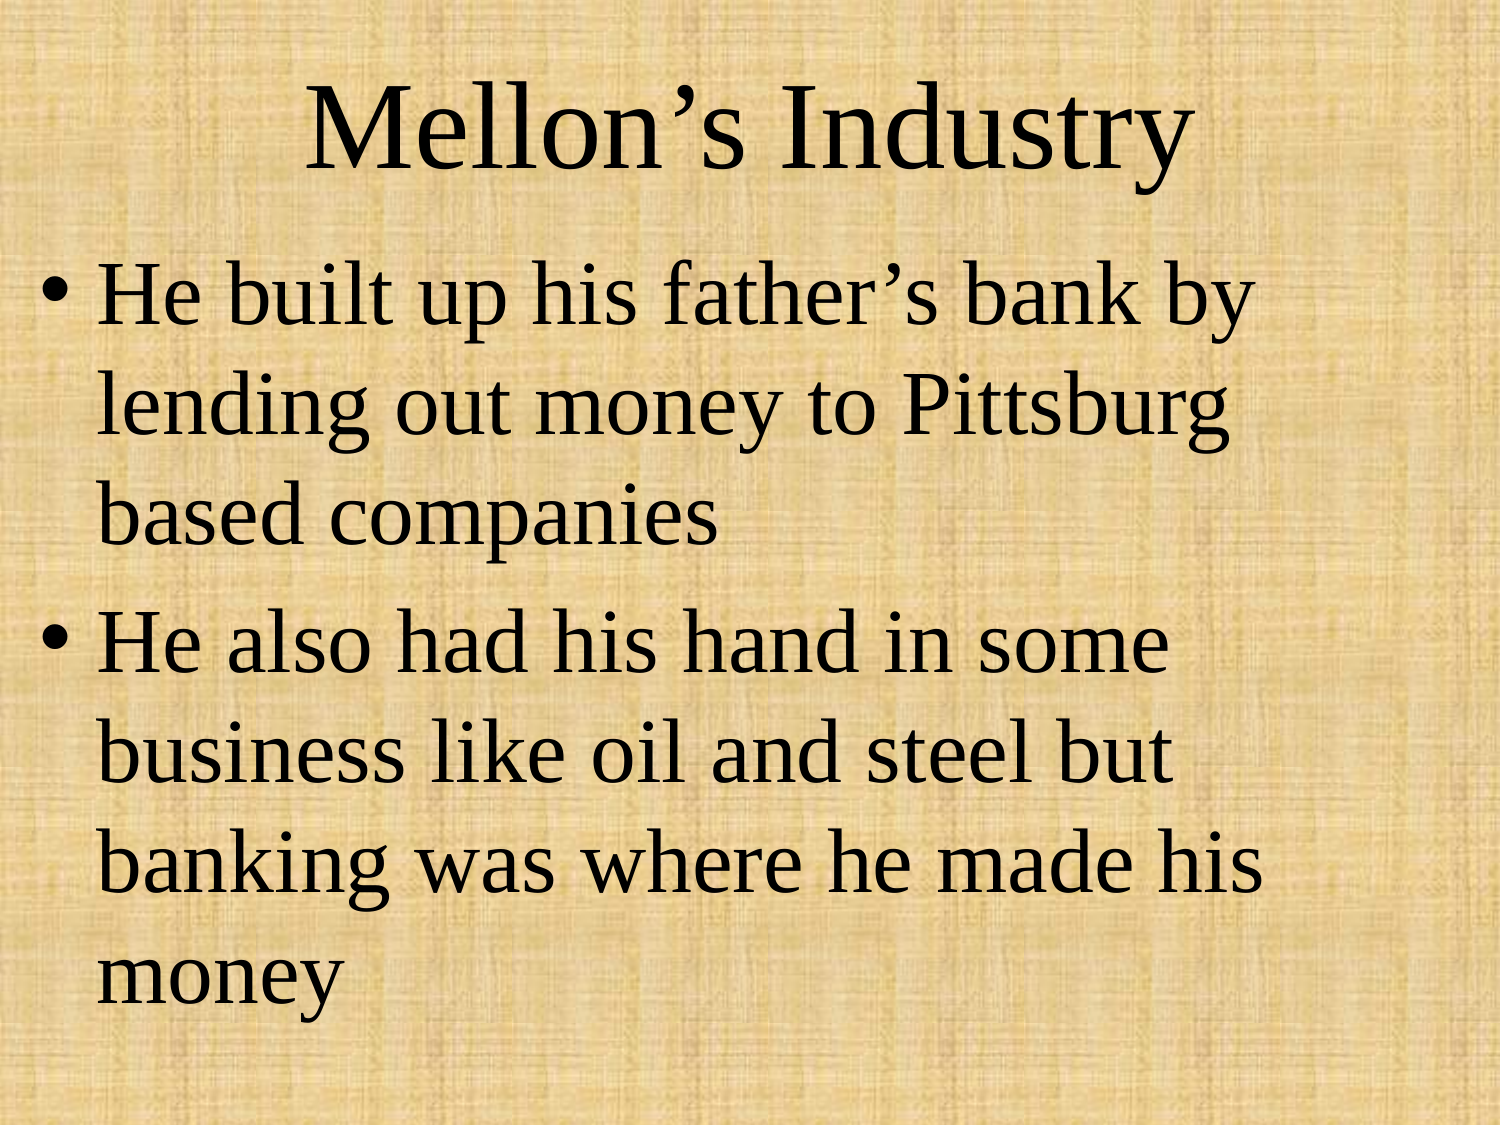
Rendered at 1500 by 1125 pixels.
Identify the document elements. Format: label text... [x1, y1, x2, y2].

title Mellon’s Industry [24, 24, 1475, 213]
list He built up his father’s bank by lending out money to Pittsburg based companies He also had his hand in some business like oil and steel but banking was where he made his money [24, 224, 1475, 1075]
picture [0, 0, 1500, 1125]
